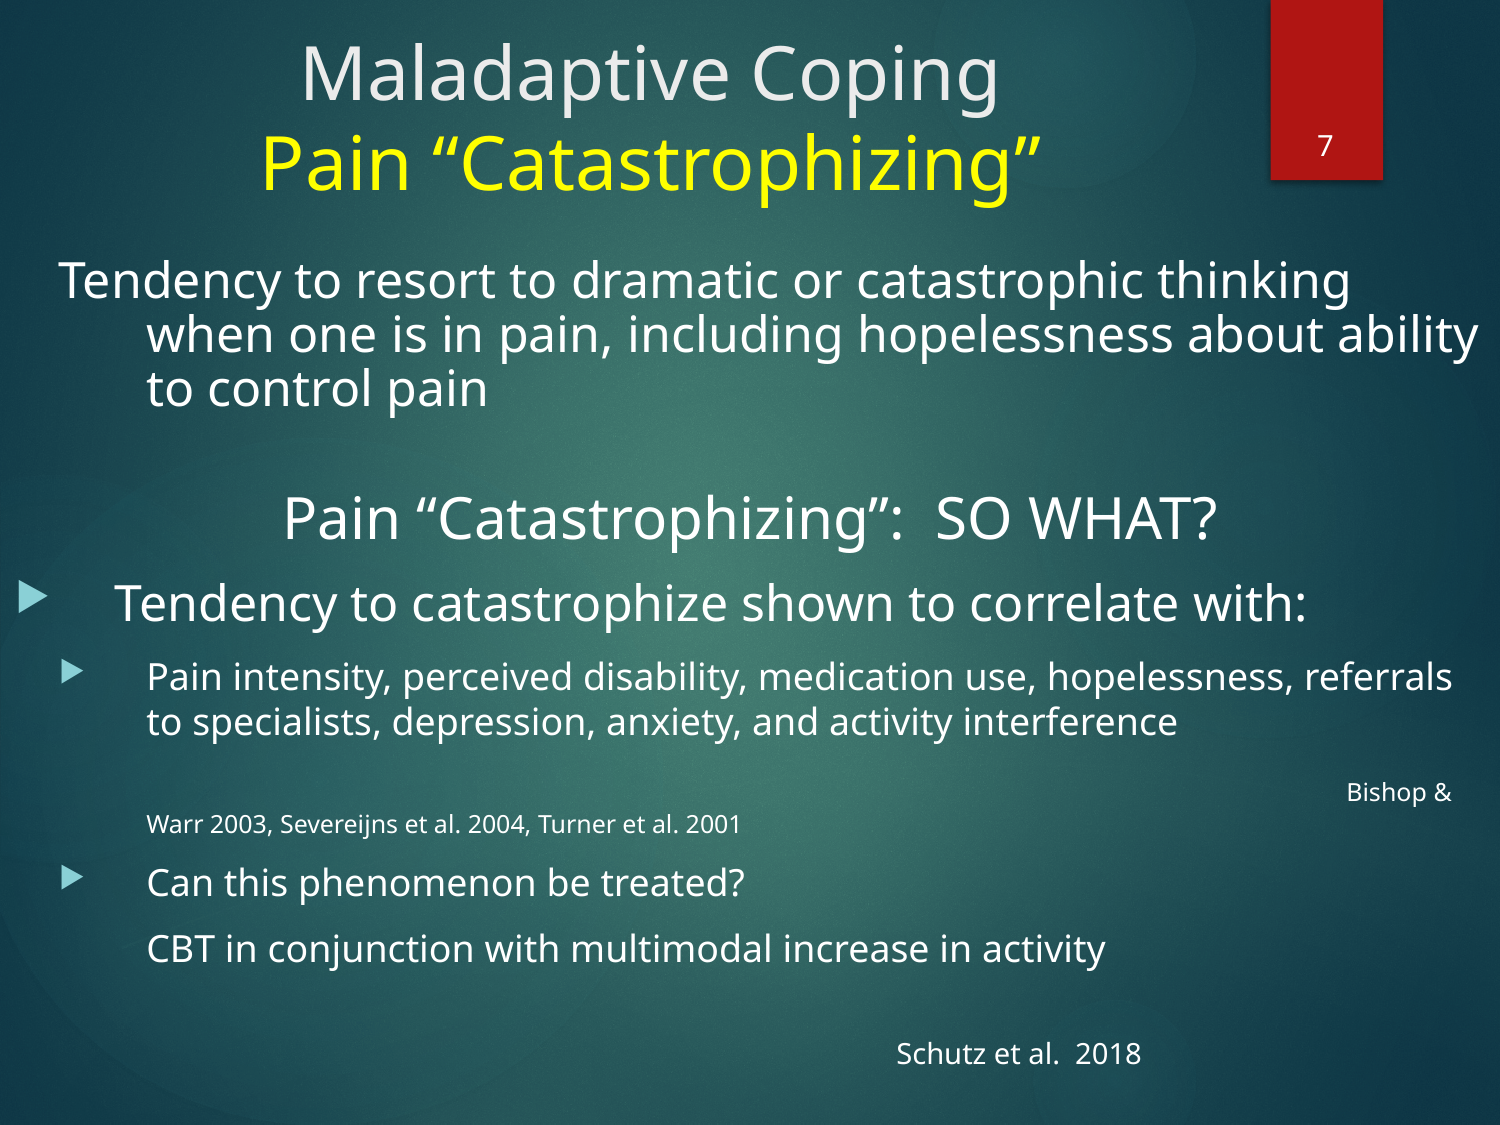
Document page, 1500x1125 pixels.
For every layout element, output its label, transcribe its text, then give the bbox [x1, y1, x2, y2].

slide_number 7 [1274, 48, 1378, 175]
list Tendency to resort to dramatic or catastrophic thinking when one is in pain, including hopelessness about ability to control pain Pain “Catastrophizing”: SO WHAT? Tendency to catastrophize shown to correlate with: Pain intensity, perceived disability, medication use, hopelessness, referrals to specialists, depression, anxiety, and activity interference Bishop & Warr 2003, Severeijns et al. 2004, Turner et al. 2001 Can this phenomenon be treated? CBT in conjunction with multimodal increase in activity Schutz et al. 2018 [0, 247, 1500, 1125]
title Maladaptive Coping Pain “Catastrophizing” [27, 17, 1274, 247]
